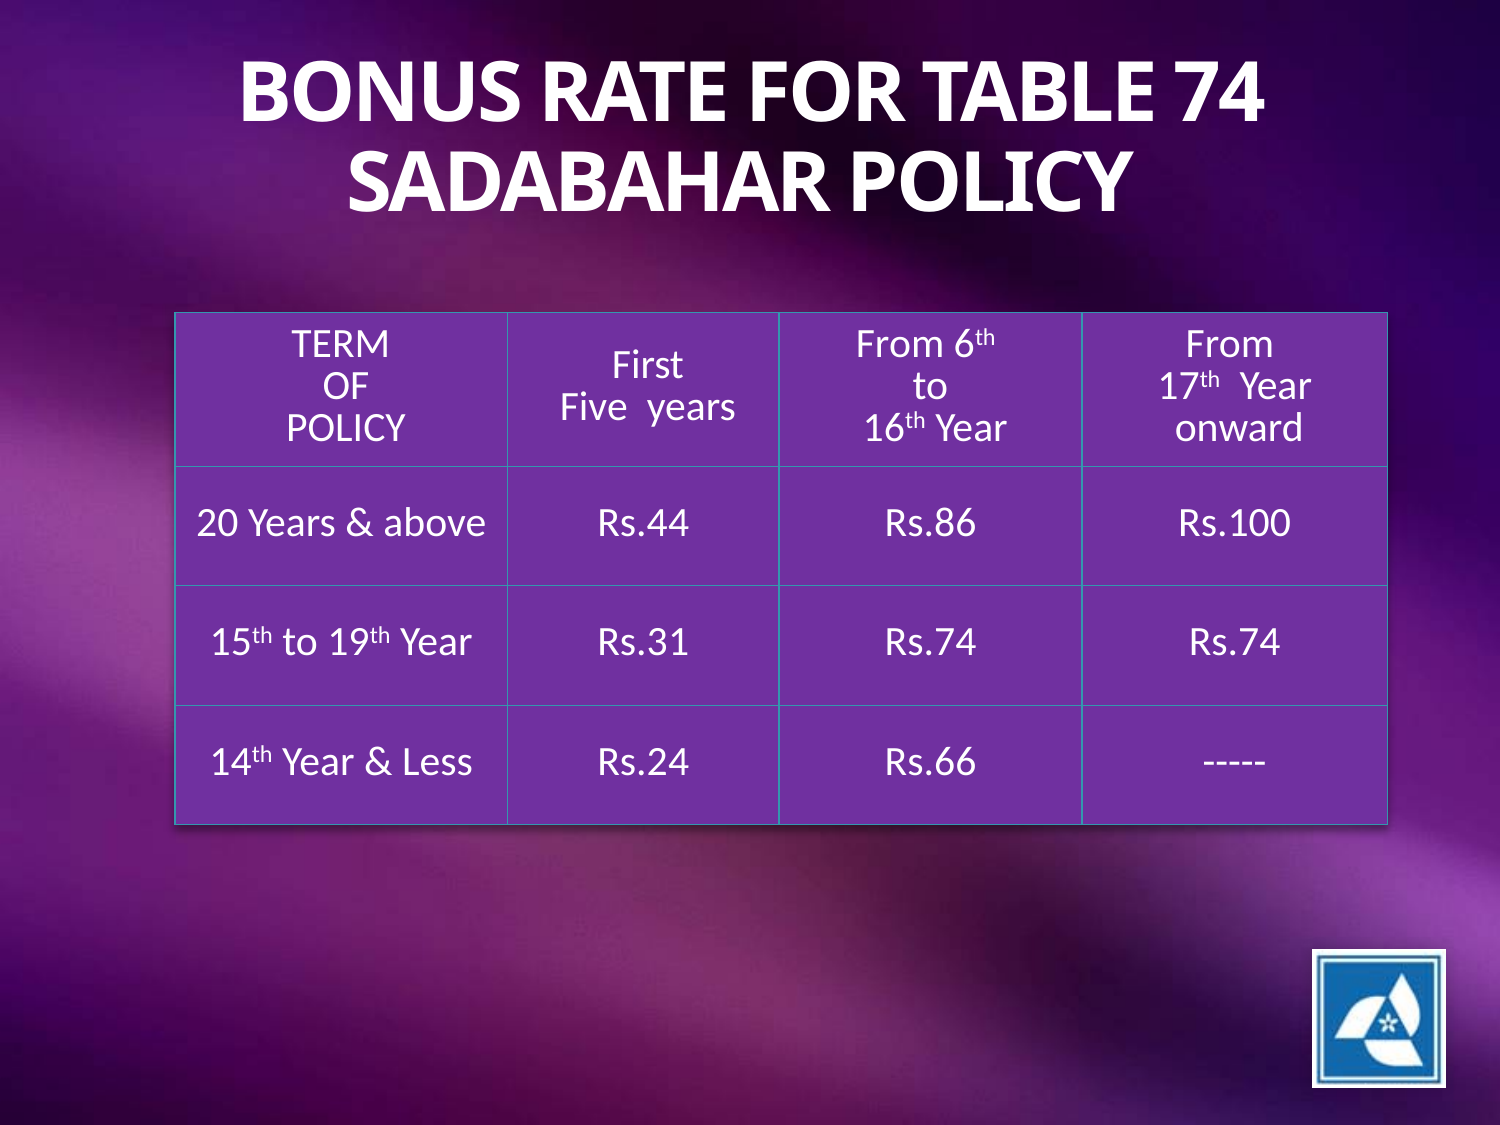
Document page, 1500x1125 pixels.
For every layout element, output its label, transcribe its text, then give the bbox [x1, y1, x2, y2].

table_header First Five years [508, 313, 778, 466]
table_cell 15th to 19th Year [176, 586, 507, 705]
table_cell Rs.24 [508, 706, 778, 824]
table_header From 6th to 16th Year [780, 313, 1081, 466]
table_header TERM OF POLICY [176, 313, 507, 466]
table_cell Rs.86 [780, 467, 1081, 585]
picture [0, 0, 1500, 1125]
table_cell 20 Years & above [176, 467, 507, 585]
table_cell 14th Year & Less [176, 706, 507, 824]
table_cell Rs.100 [1083, 467, 1387, 585]
table_header From 17th Year onward [1083, 313, 1387, 466]
table_cell Rs.31 [508, 586, 778, 705]
table_cell Rs.74 [780, 586, 1081, 705]
title BONUS RATE FOR TABLE 74 SADABAHAR POLICY [62, 50, 1438, 323]
table_cell ----- [1083, 706, 1387, 824]
table_cell Rs.66 [780, 706, 1081, 824]
table_cell Rs.44 [508, 467, 778, 585]
table_cell Rs.74 [1083, 586, 1387, 705]
